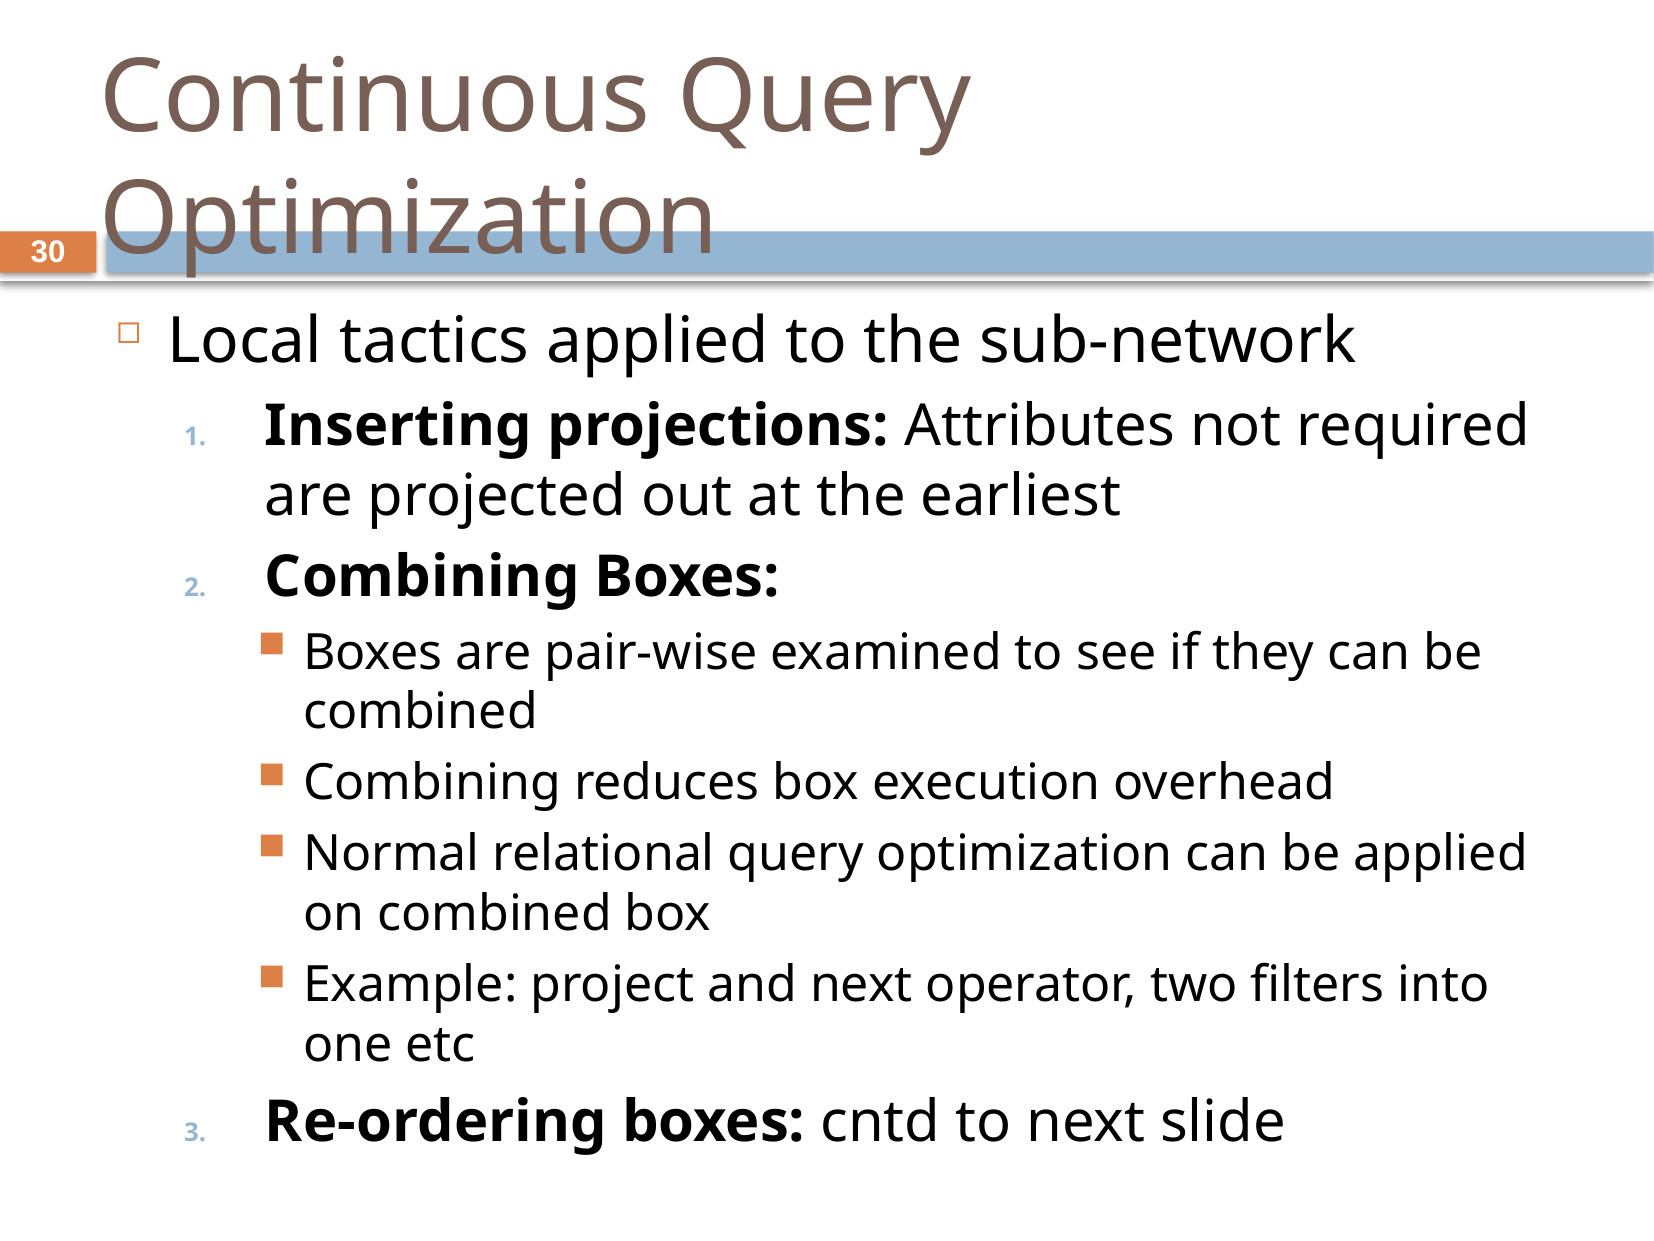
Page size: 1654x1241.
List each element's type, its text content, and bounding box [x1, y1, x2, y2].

list Local tactics applied to the sub-network Inserting projections: Attributes not required are projected out at the earliest Combining Boxes: Boxes are pair-wise examined to see if they can be combined Combining reduces box execution overhead Normal relational query optimization can be applied on combined box Example: project and next operator, two filters into one etc Re-ordering boxes: cntd to next slide [82, 290, 1571, 1163]
title Continuous Query Optimization [82, 56, 1571, 249]
slide_number 30 [0, 230, 97, 275]
